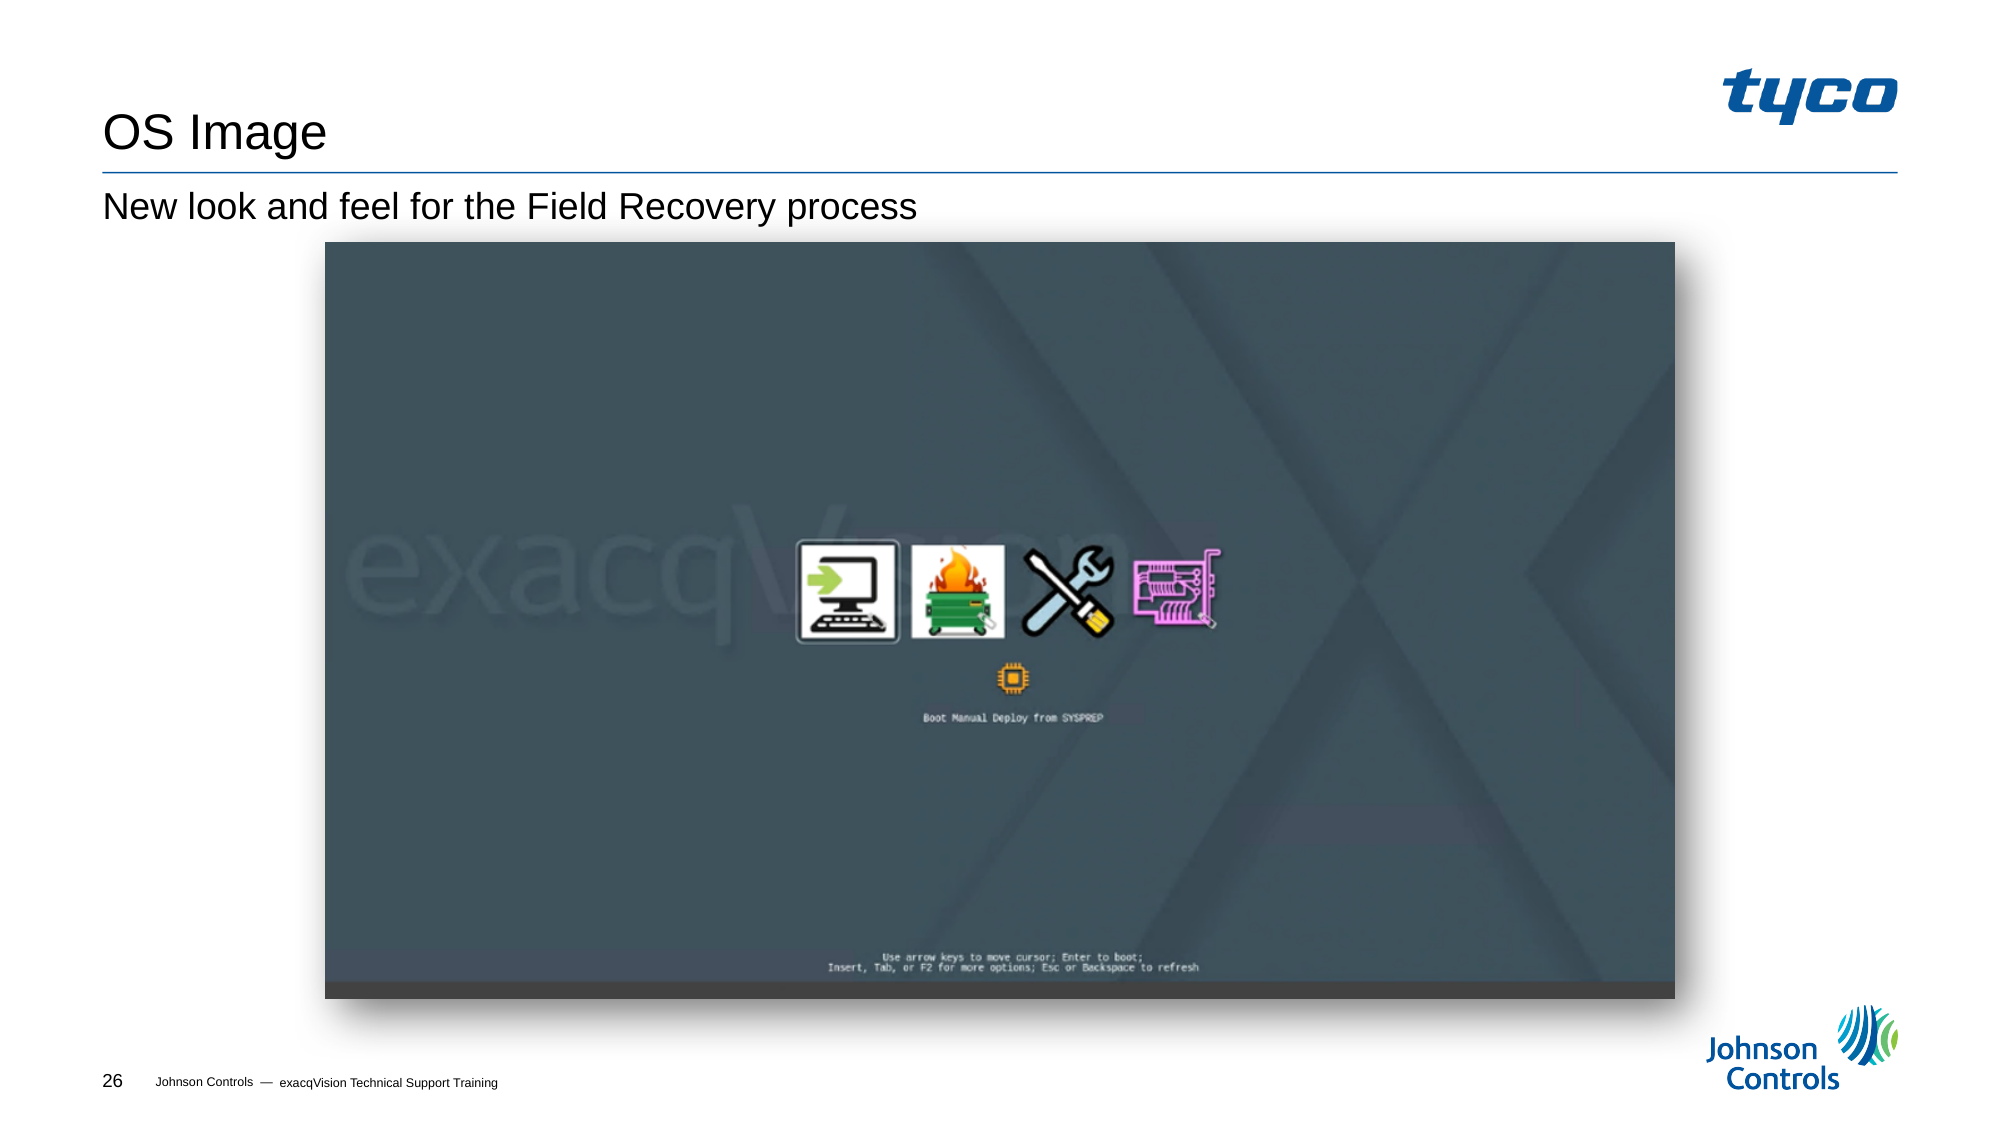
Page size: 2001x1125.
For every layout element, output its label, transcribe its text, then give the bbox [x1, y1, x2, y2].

footer exacqVision Technical Support Training [263, 1062, 1529, 1103]
list New look and feel for the Field Recovery process [102, 187, 1902, 981]
picture [325, 242, 1675, 999]
title OS Image [102, 31, 1687, 161]
picture [1706, 1005, 1898, 1090]
